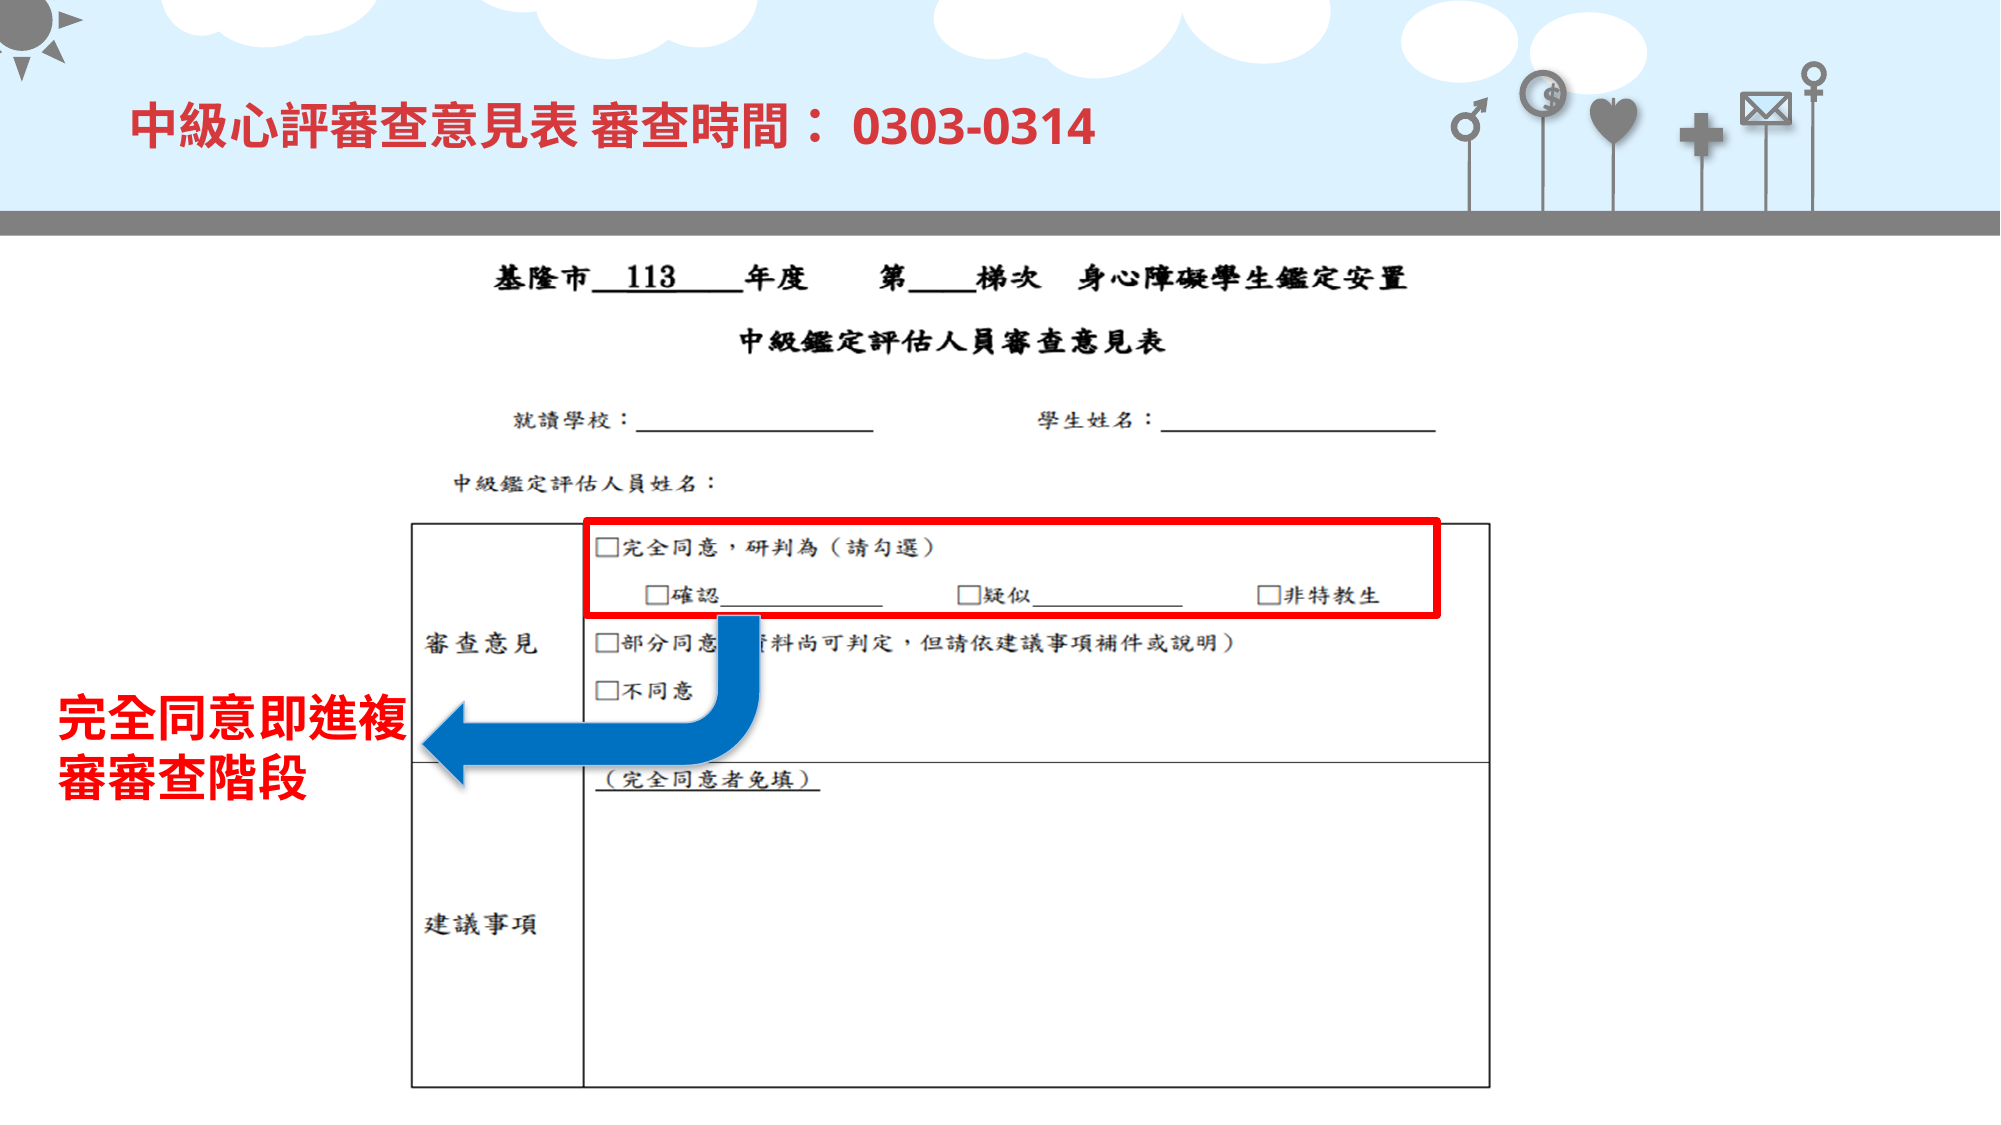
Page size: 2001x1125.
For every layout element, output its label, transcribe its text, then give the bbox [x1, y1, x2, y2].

text_box 中級心評審查意見表 審查時間：0303-0314 [114, 87, 1456, 162]
picture [397, 255, 1507, 1107]
text_box 完全同意即進複審審查階段 [43, 678, 392, 814]
